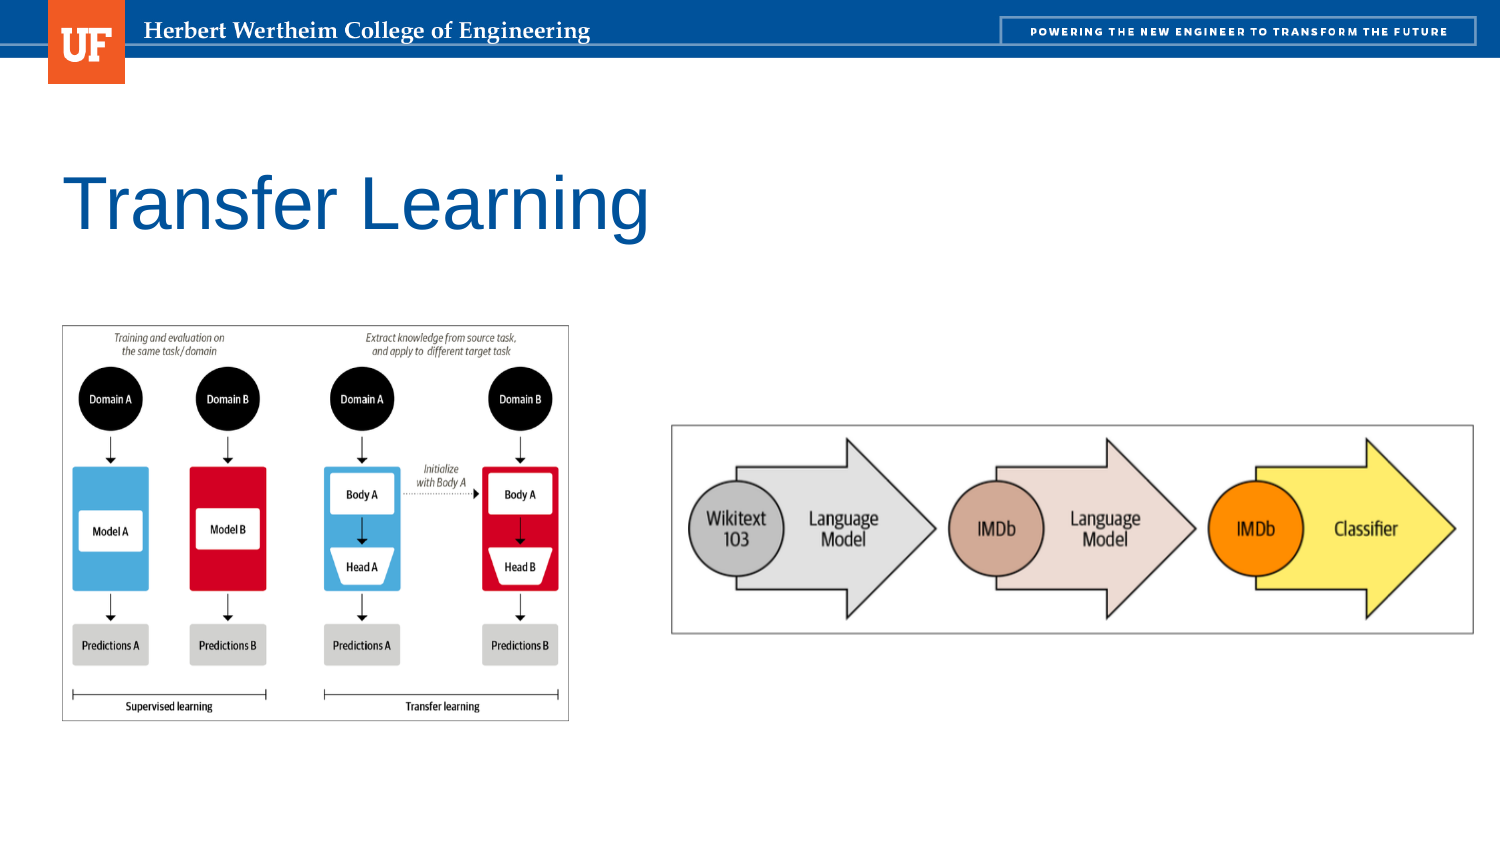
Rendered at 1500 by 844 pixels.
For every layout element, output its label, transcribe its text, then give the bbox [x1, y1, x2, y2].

picture [666, 421, 1479, 640]
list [59, 323, 572, 724]
picture [0, 0, 1500, 84]
title Transfer Learning [47, 146, 1288, 284]
